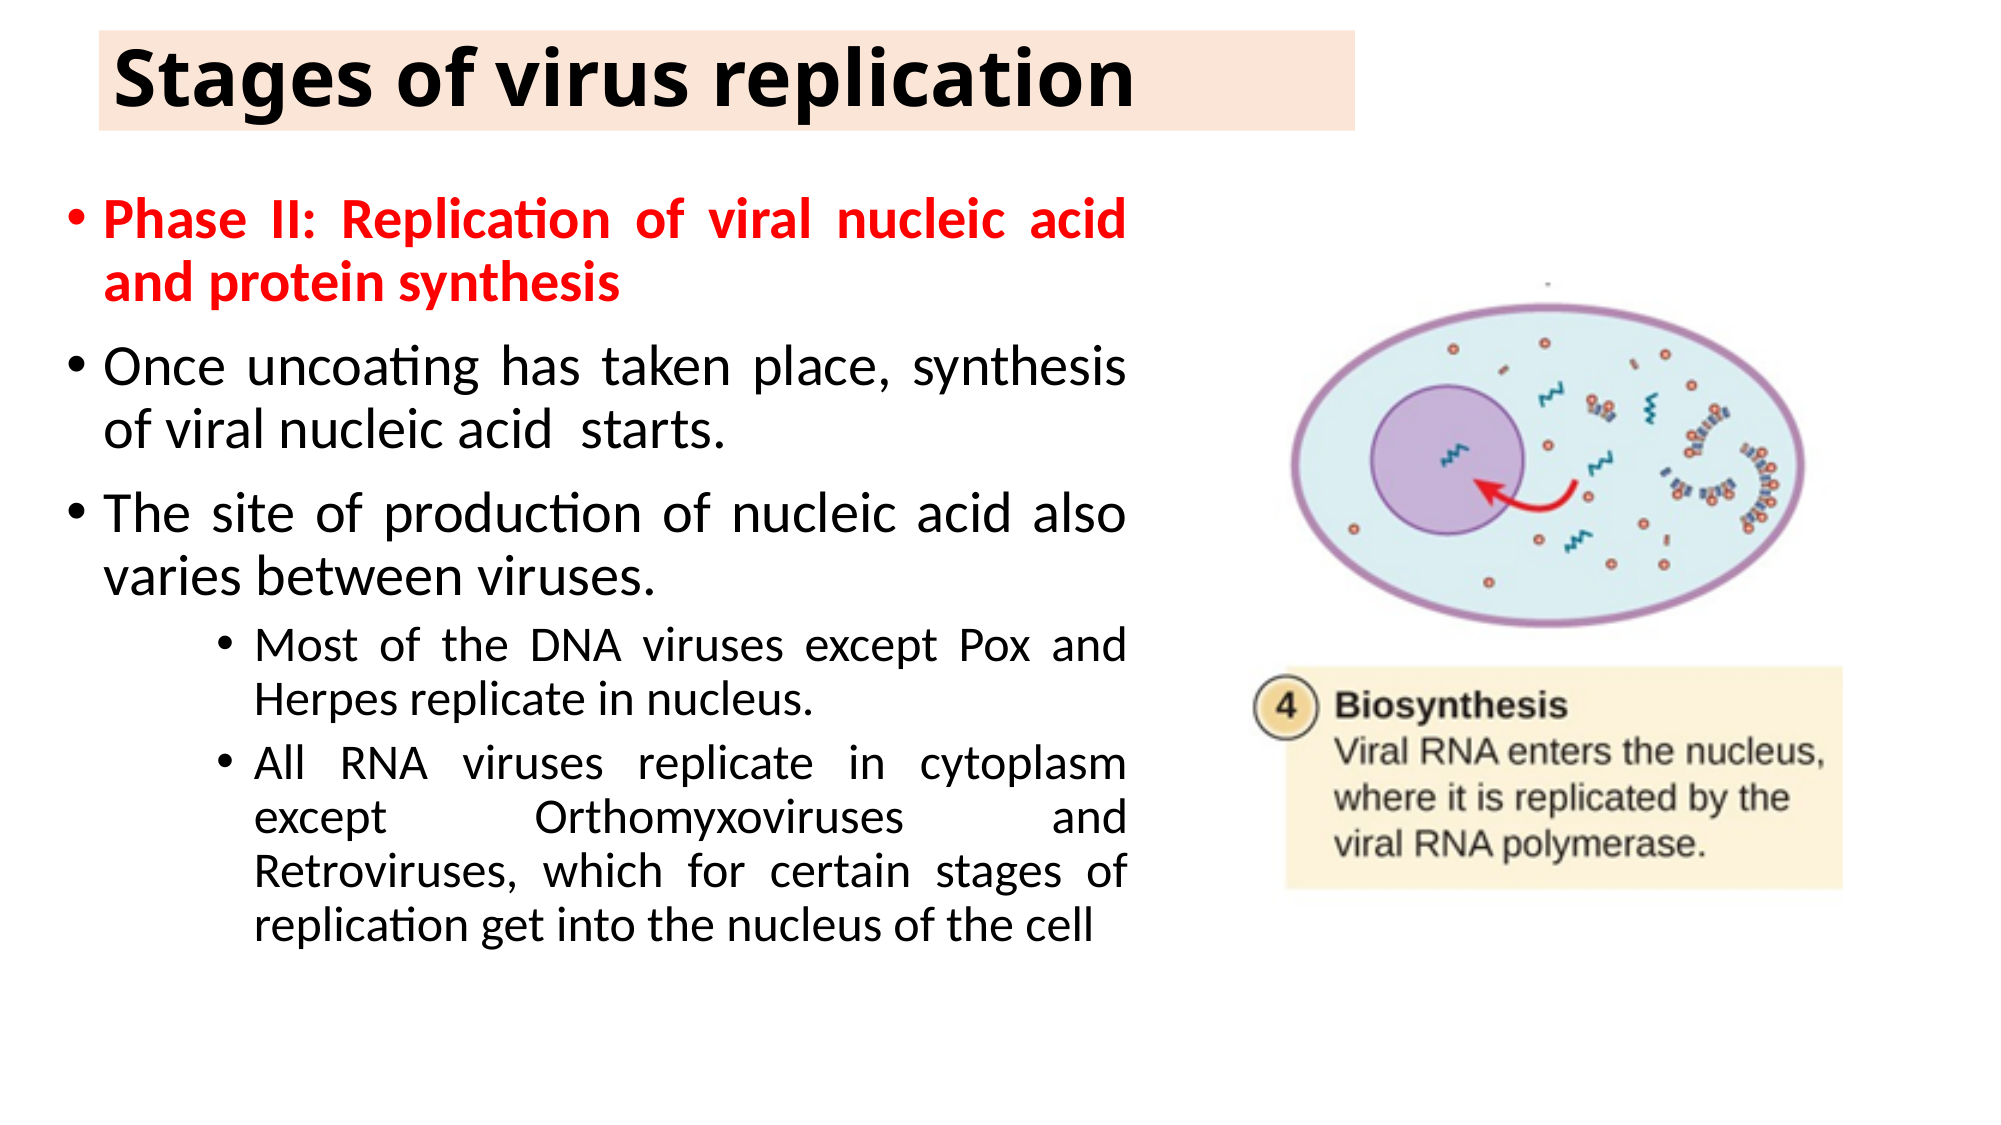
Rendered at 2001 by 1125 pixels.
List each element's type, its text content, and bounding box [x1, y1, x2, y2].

picture [1189, 257, 1949, 907]
list Phase II: Replication of viral nucleic acid and protein synthesis Once uncoating has taken place, synthesis of viral nucleic acid starts. The site of production of nucleic acid also varies between viruses. Most of the DNA viruses except Pox and Herpes replicate in nucleus. All RNA viruses replicate in cytoplasm except Orthomyxoviruses and Retroviruses, which for certain stages of replication get into the nucleus of the cell [51, 181, 1144, 984]
title Stages of virus replication [98, 30, 1355, 131]
